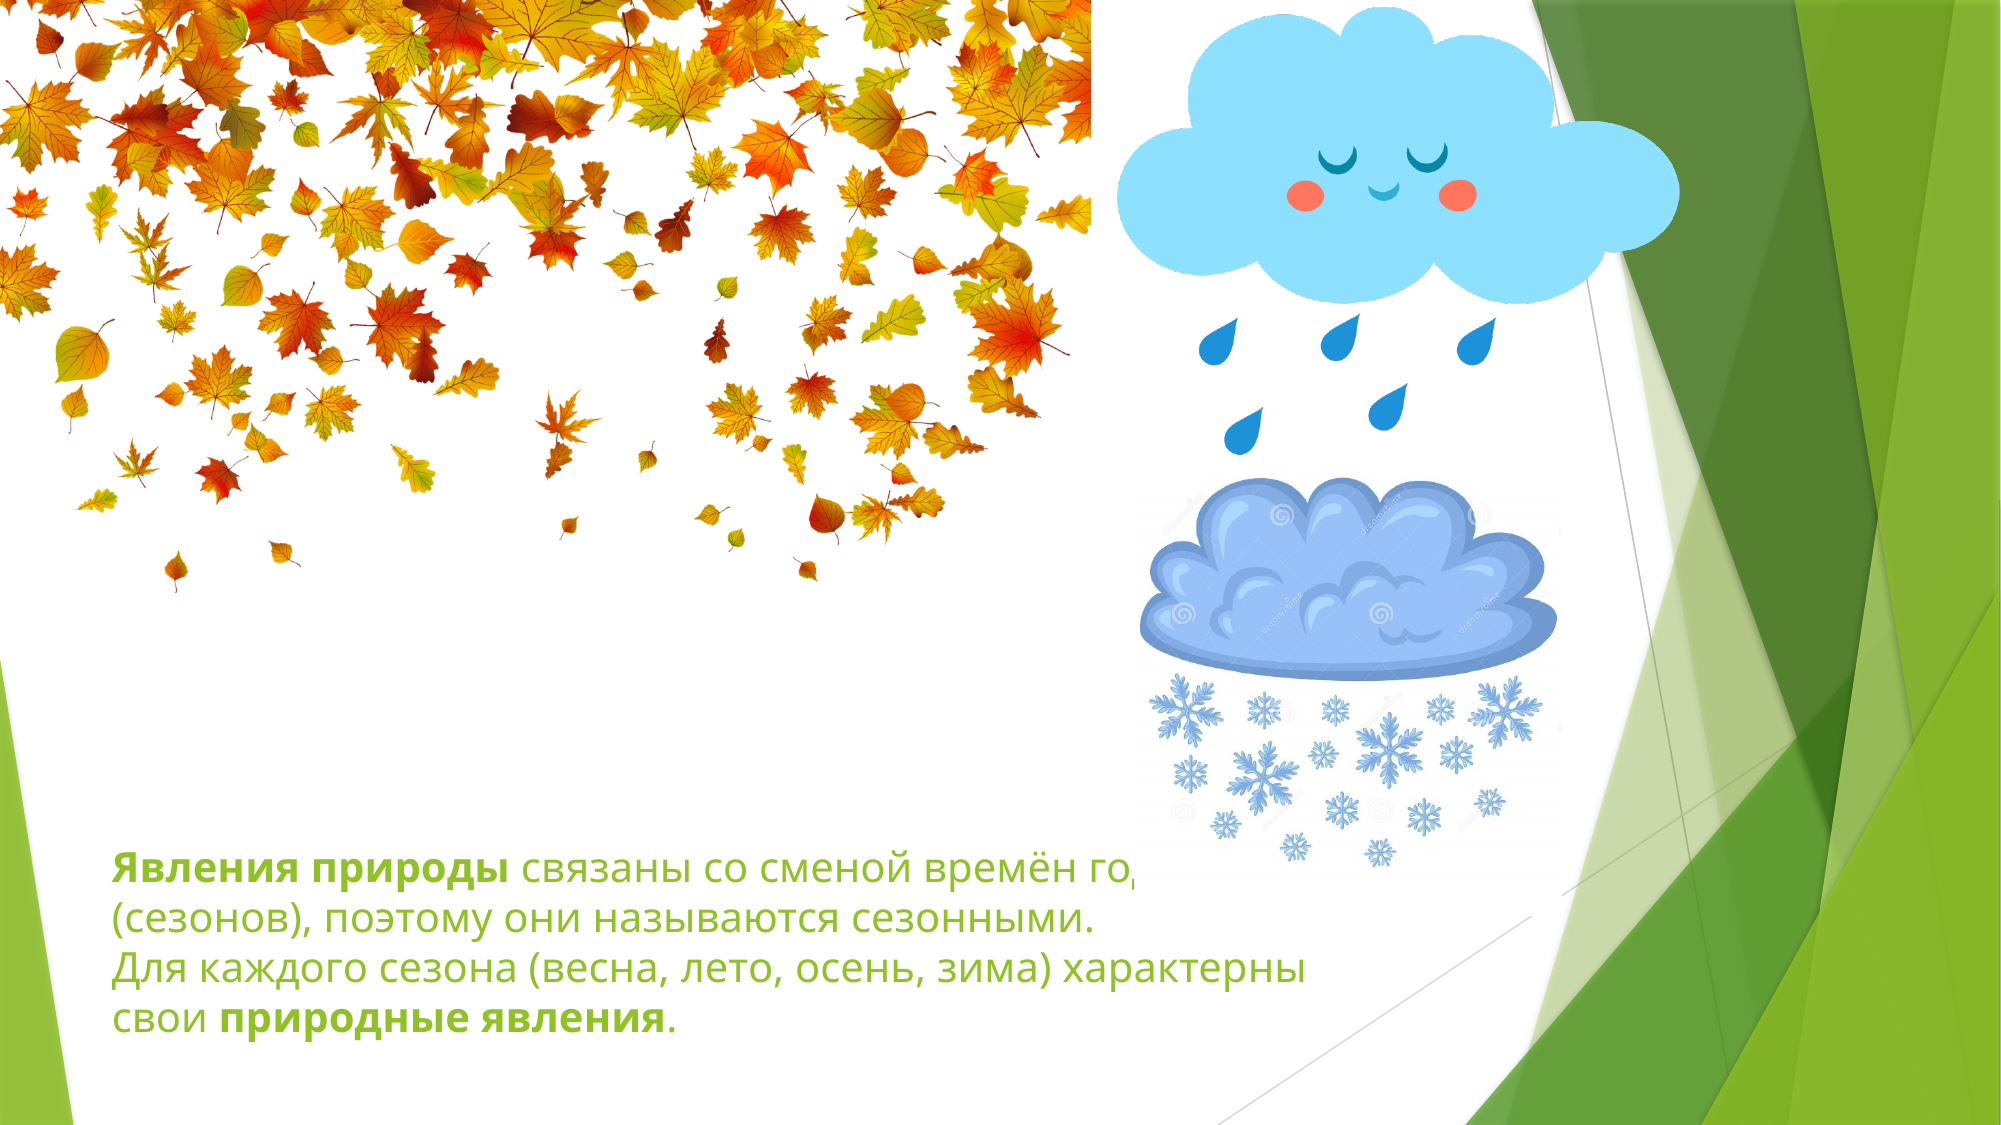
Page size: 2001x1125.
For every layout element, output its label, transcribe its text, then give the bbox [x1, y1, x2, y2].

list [0, 0, 1091, 594]
title Явления природы связаны со сменой времён года (сезонов), поэтому они называются сезонными. Для каждого сезона (весна, лето, осень, зима) характерны свои природные явления. [96, 832, 1508, 1050]
picture [1071, 0, 1725, 917]
